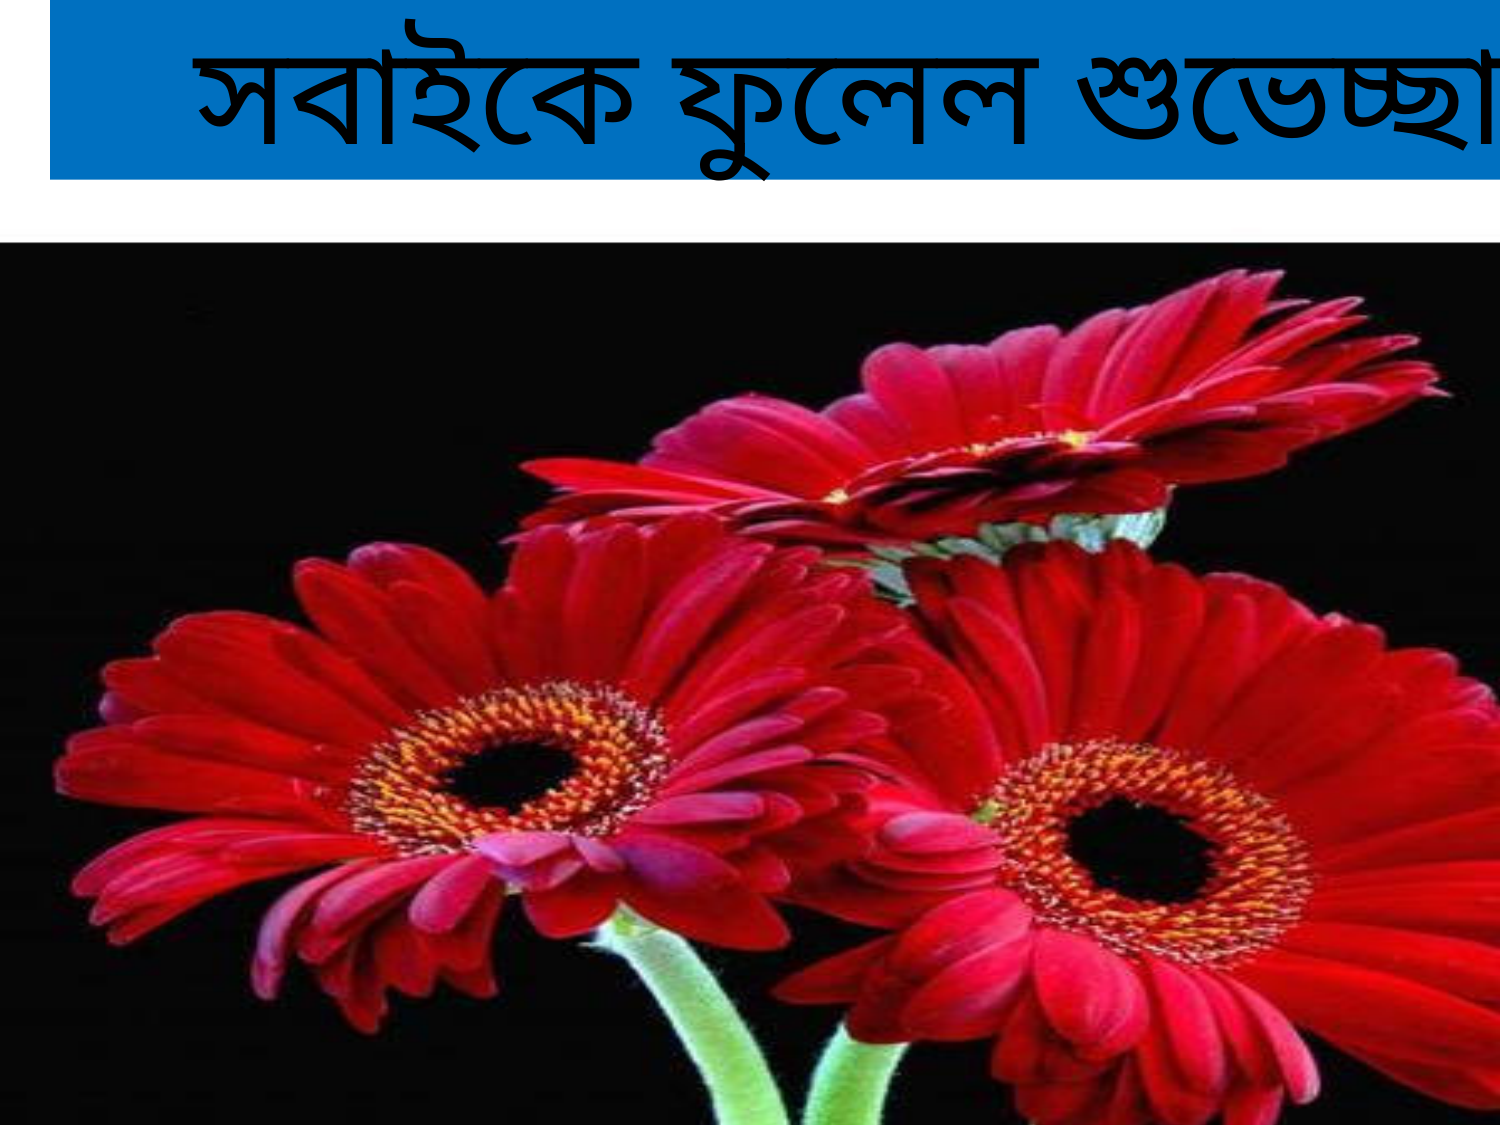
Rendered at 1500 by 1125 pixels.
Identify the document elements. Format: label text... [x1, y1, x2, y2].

picture [0, 212, 1500, 1125]
text_box সবাইকে ফুলেল শুভেচ্ছা [50, 0, 1500, 180]
